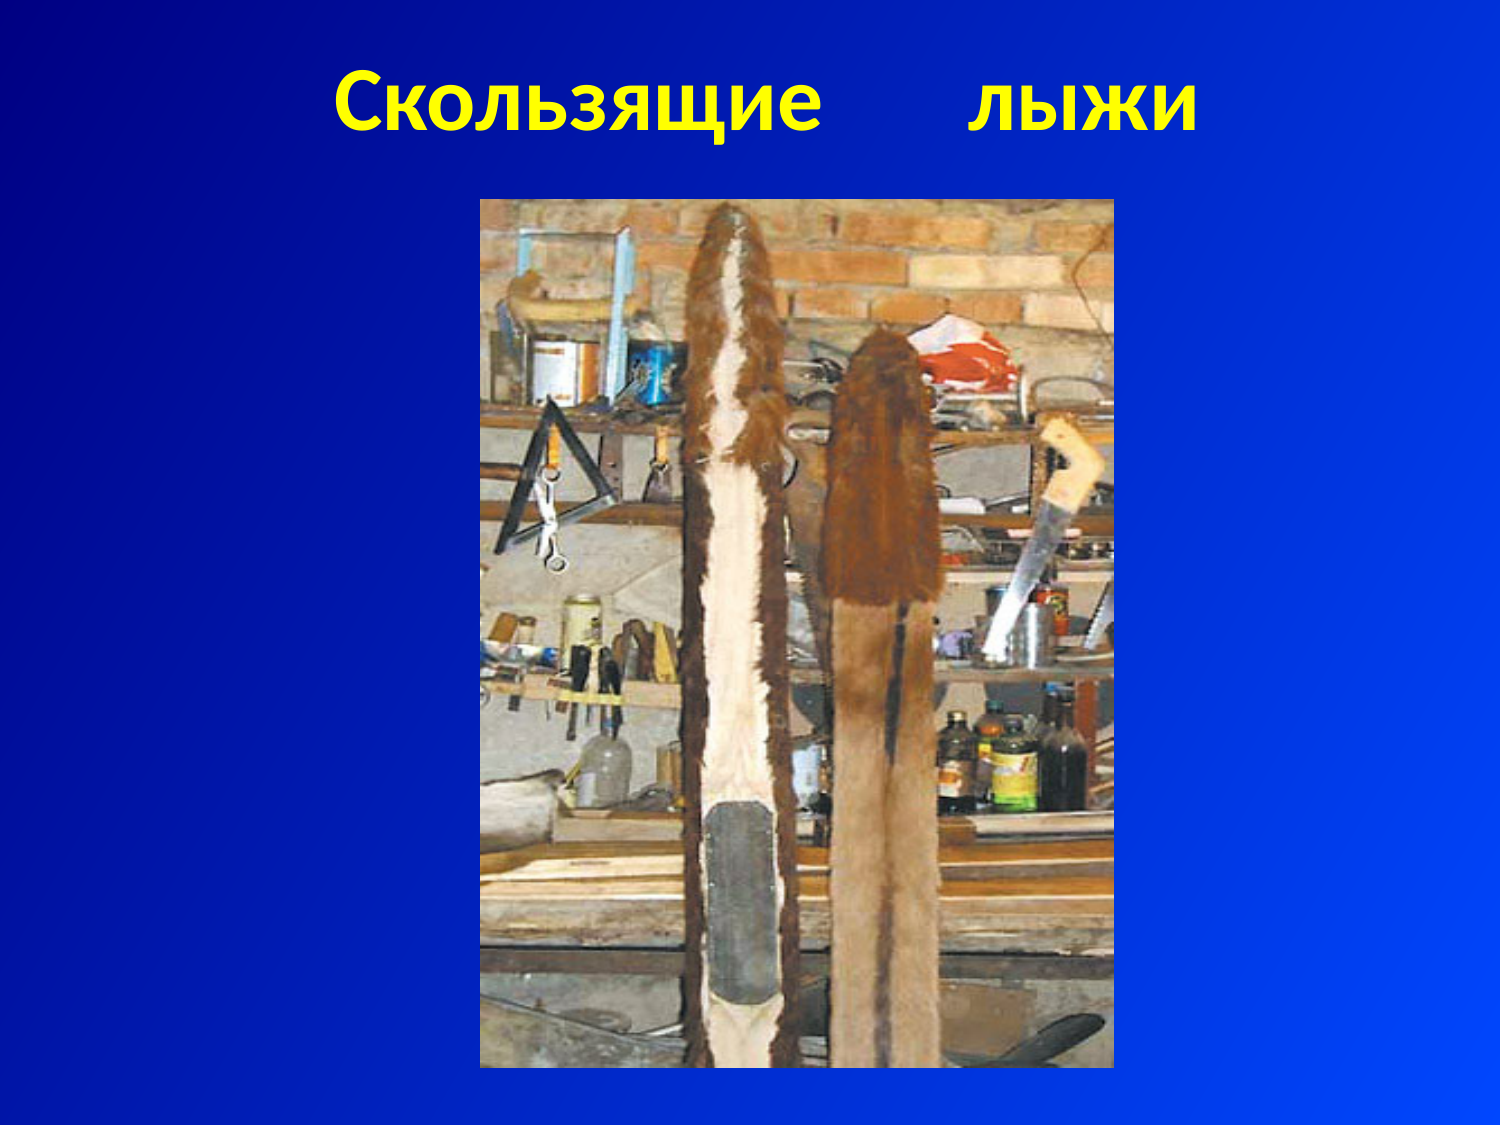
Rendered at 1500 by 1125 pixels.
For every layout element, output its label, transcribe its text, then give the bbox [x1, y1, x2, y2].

picture [480, 198, 1114, 1068]
title Скользящие лыжи [70, 0, 1421, 188]
